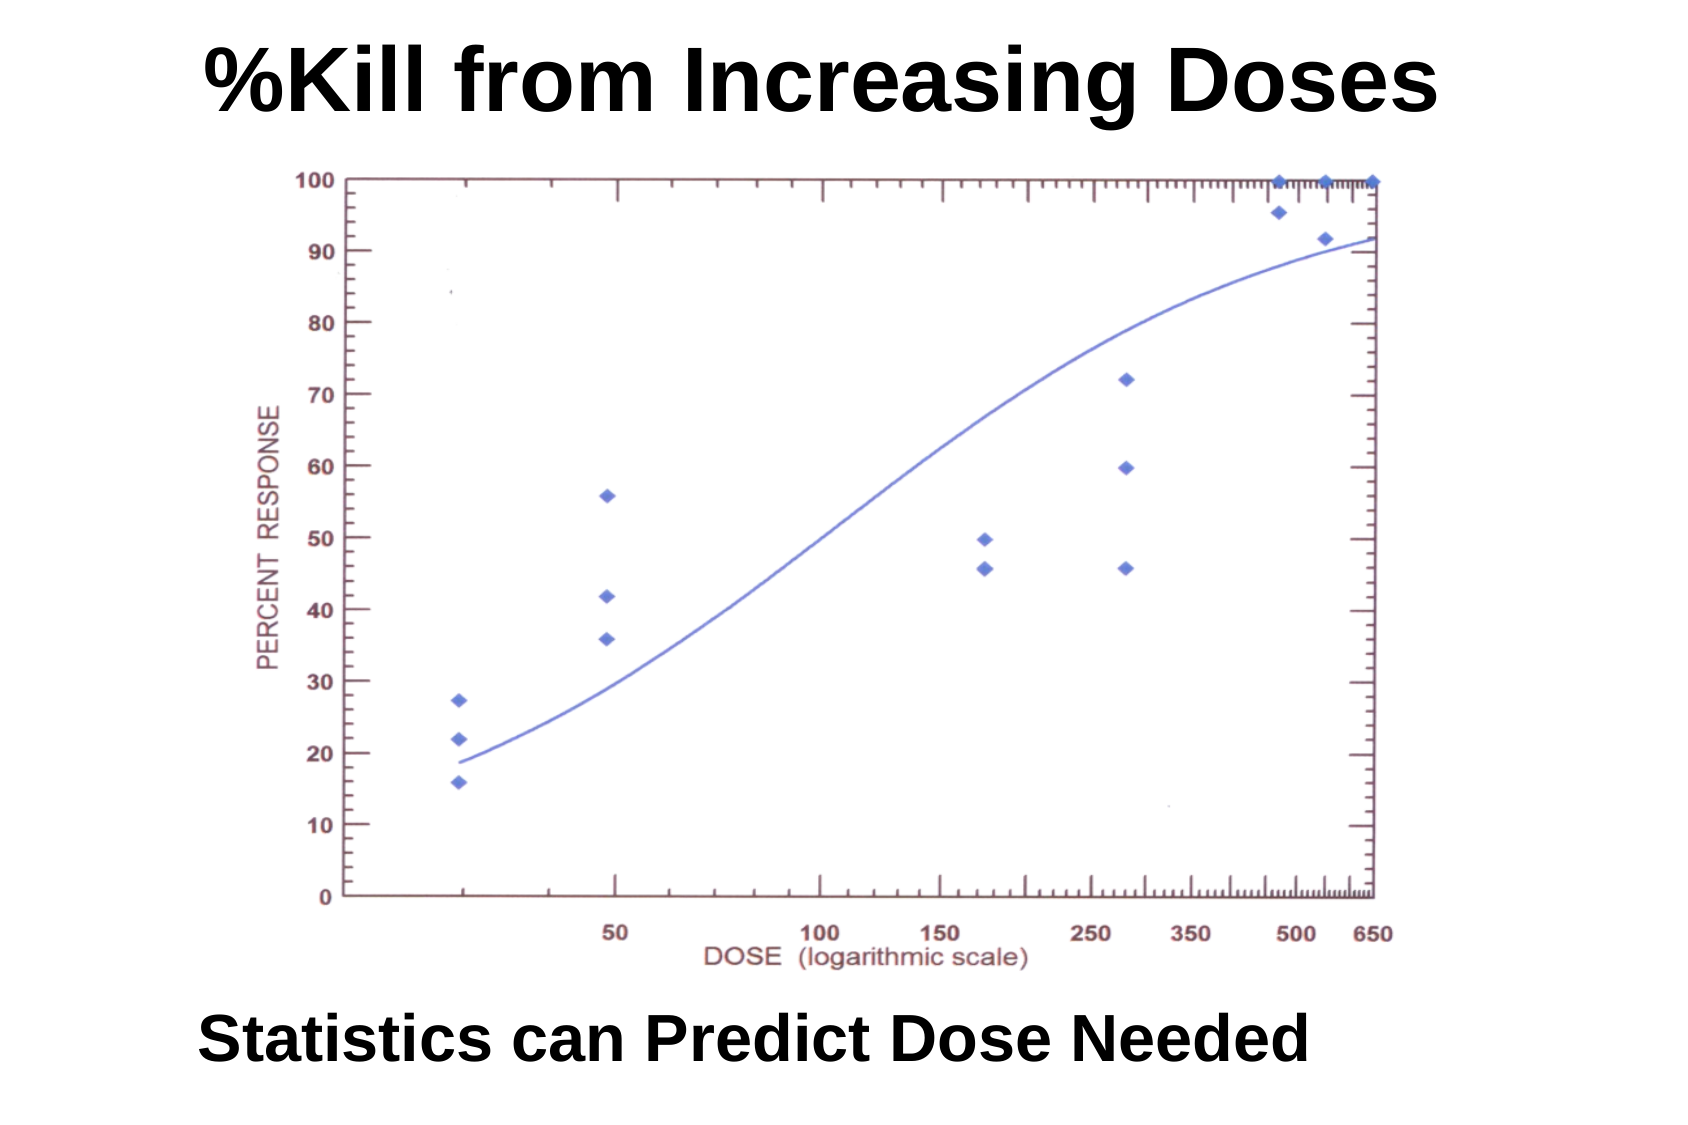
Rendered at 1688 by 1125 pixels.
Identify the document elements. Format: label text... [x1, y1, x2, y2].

picture [224, 138, 1435, 986]
text_box %Kill from Increasing Doses [0, 12, 1646, 138]
text_box Statistics can Predict Dose Needed [182, 987, 1533, 1083]
